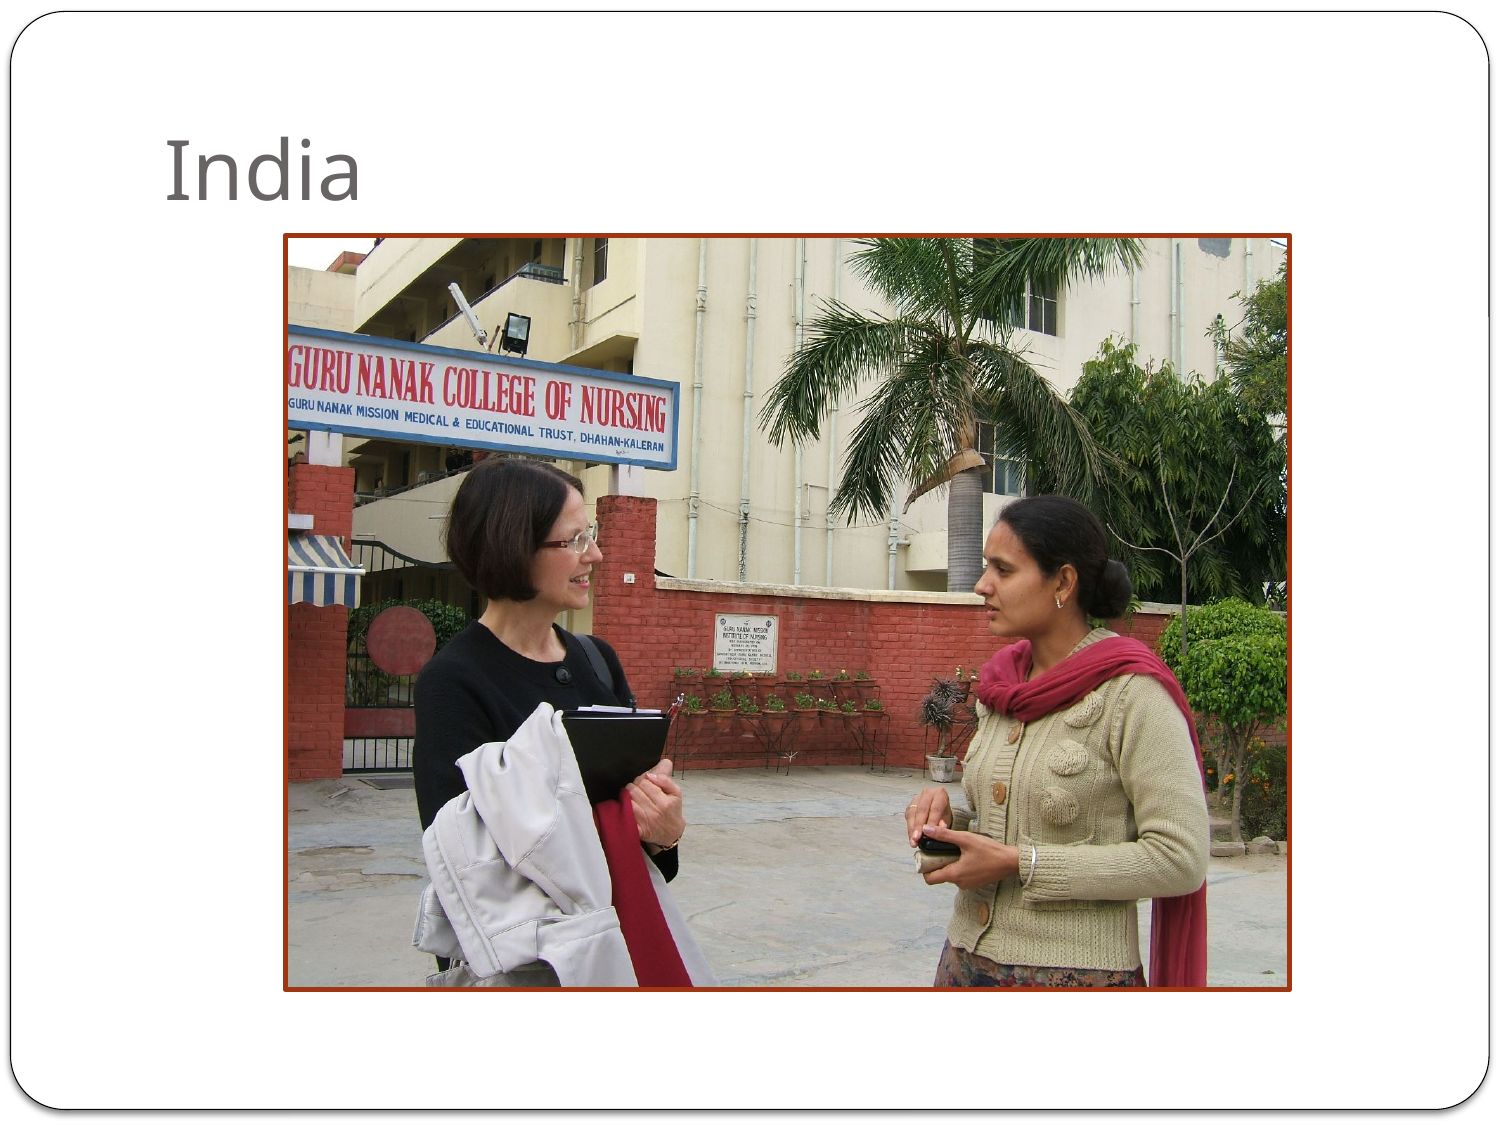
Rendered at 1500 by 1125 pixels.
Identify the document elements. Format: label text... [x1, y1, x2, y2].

title India [150, 45, 1425, 233]
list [287, 237, 1288, 988]
